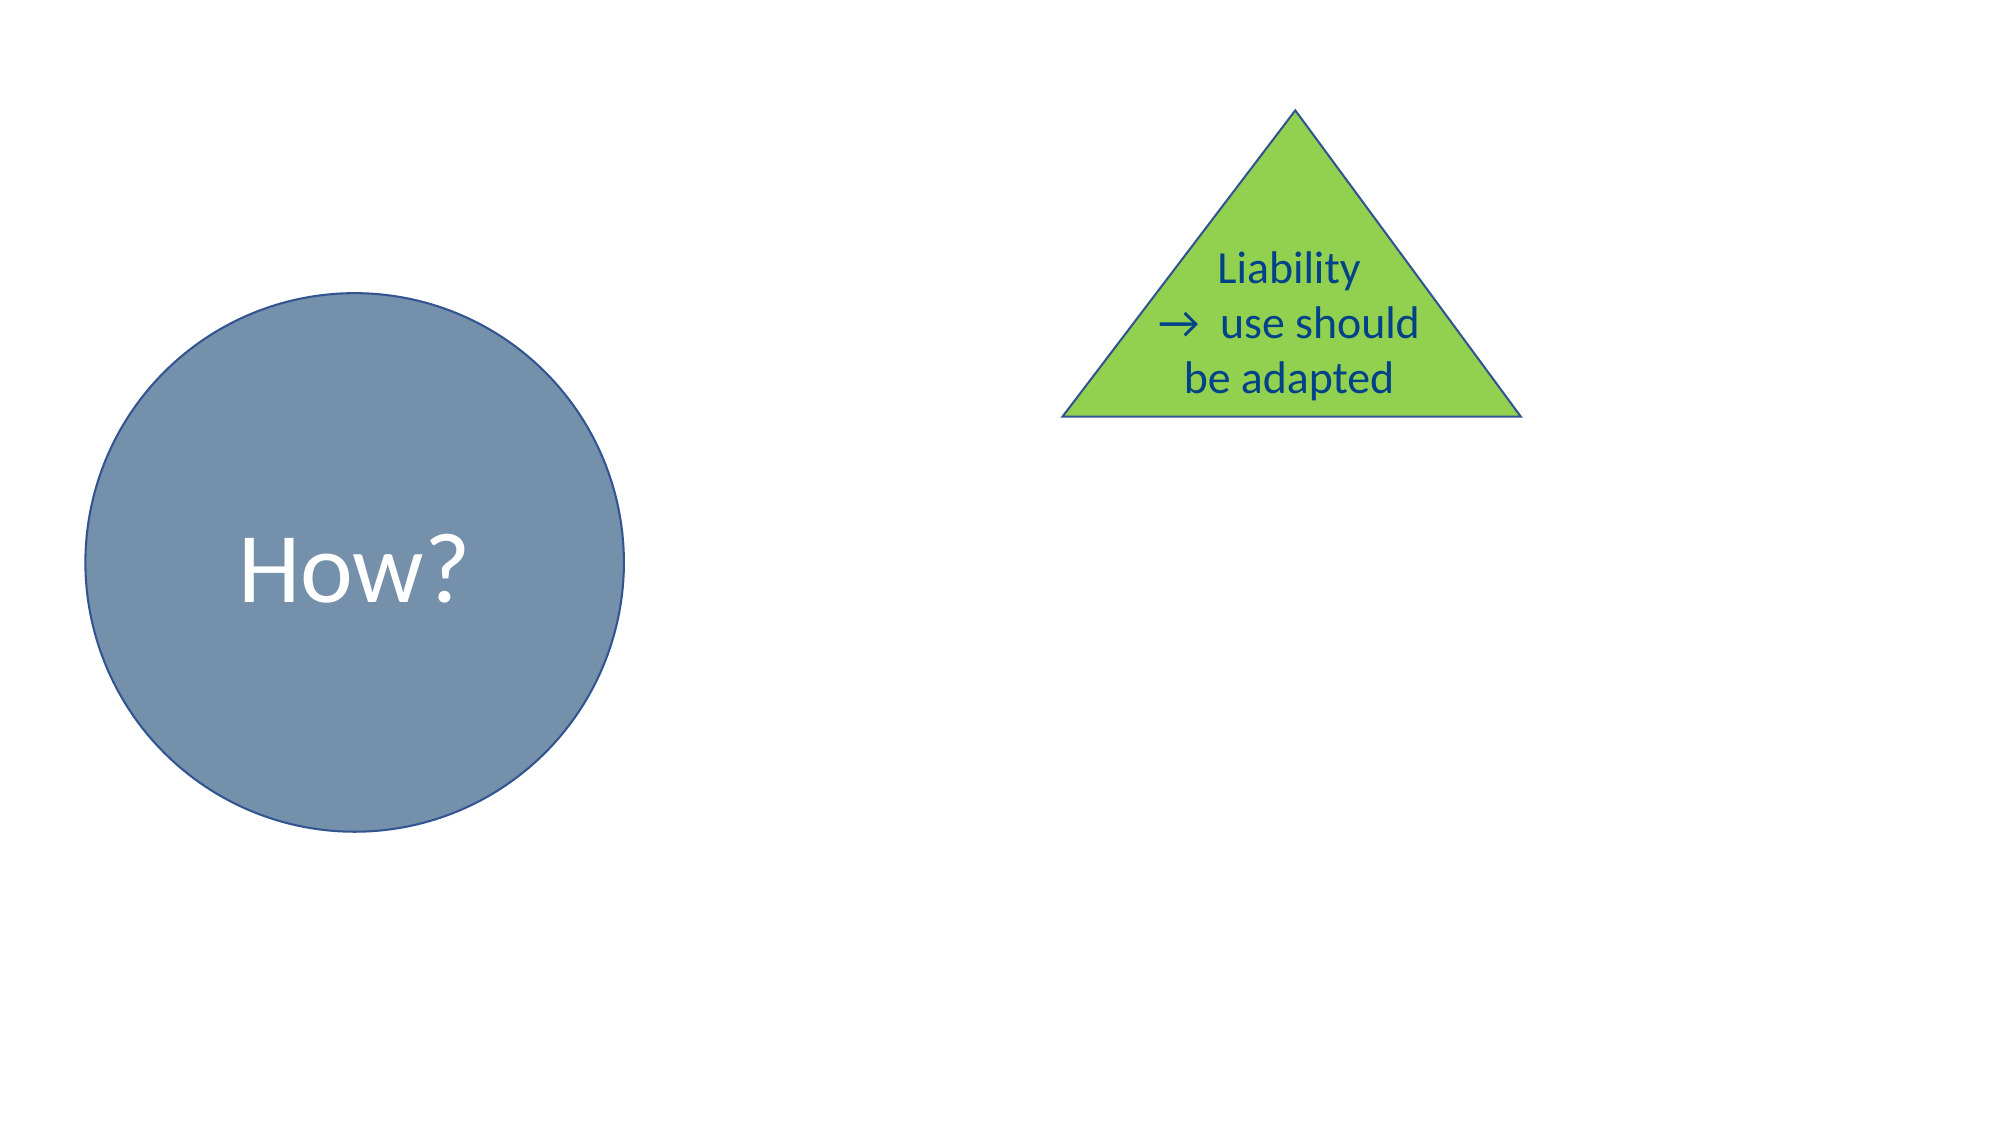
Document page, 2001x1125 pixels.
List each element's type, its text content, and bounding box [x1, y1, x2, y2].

text_box [1436, 299, 1523, 418]
text_box Liability → use should be adapted [1142, 230, 1436, 466]
text_box [1060, 310, 1142, 418]
text_box [1203, 108, 1385, 230]
text_box How? [84, 292, 625, 833]
